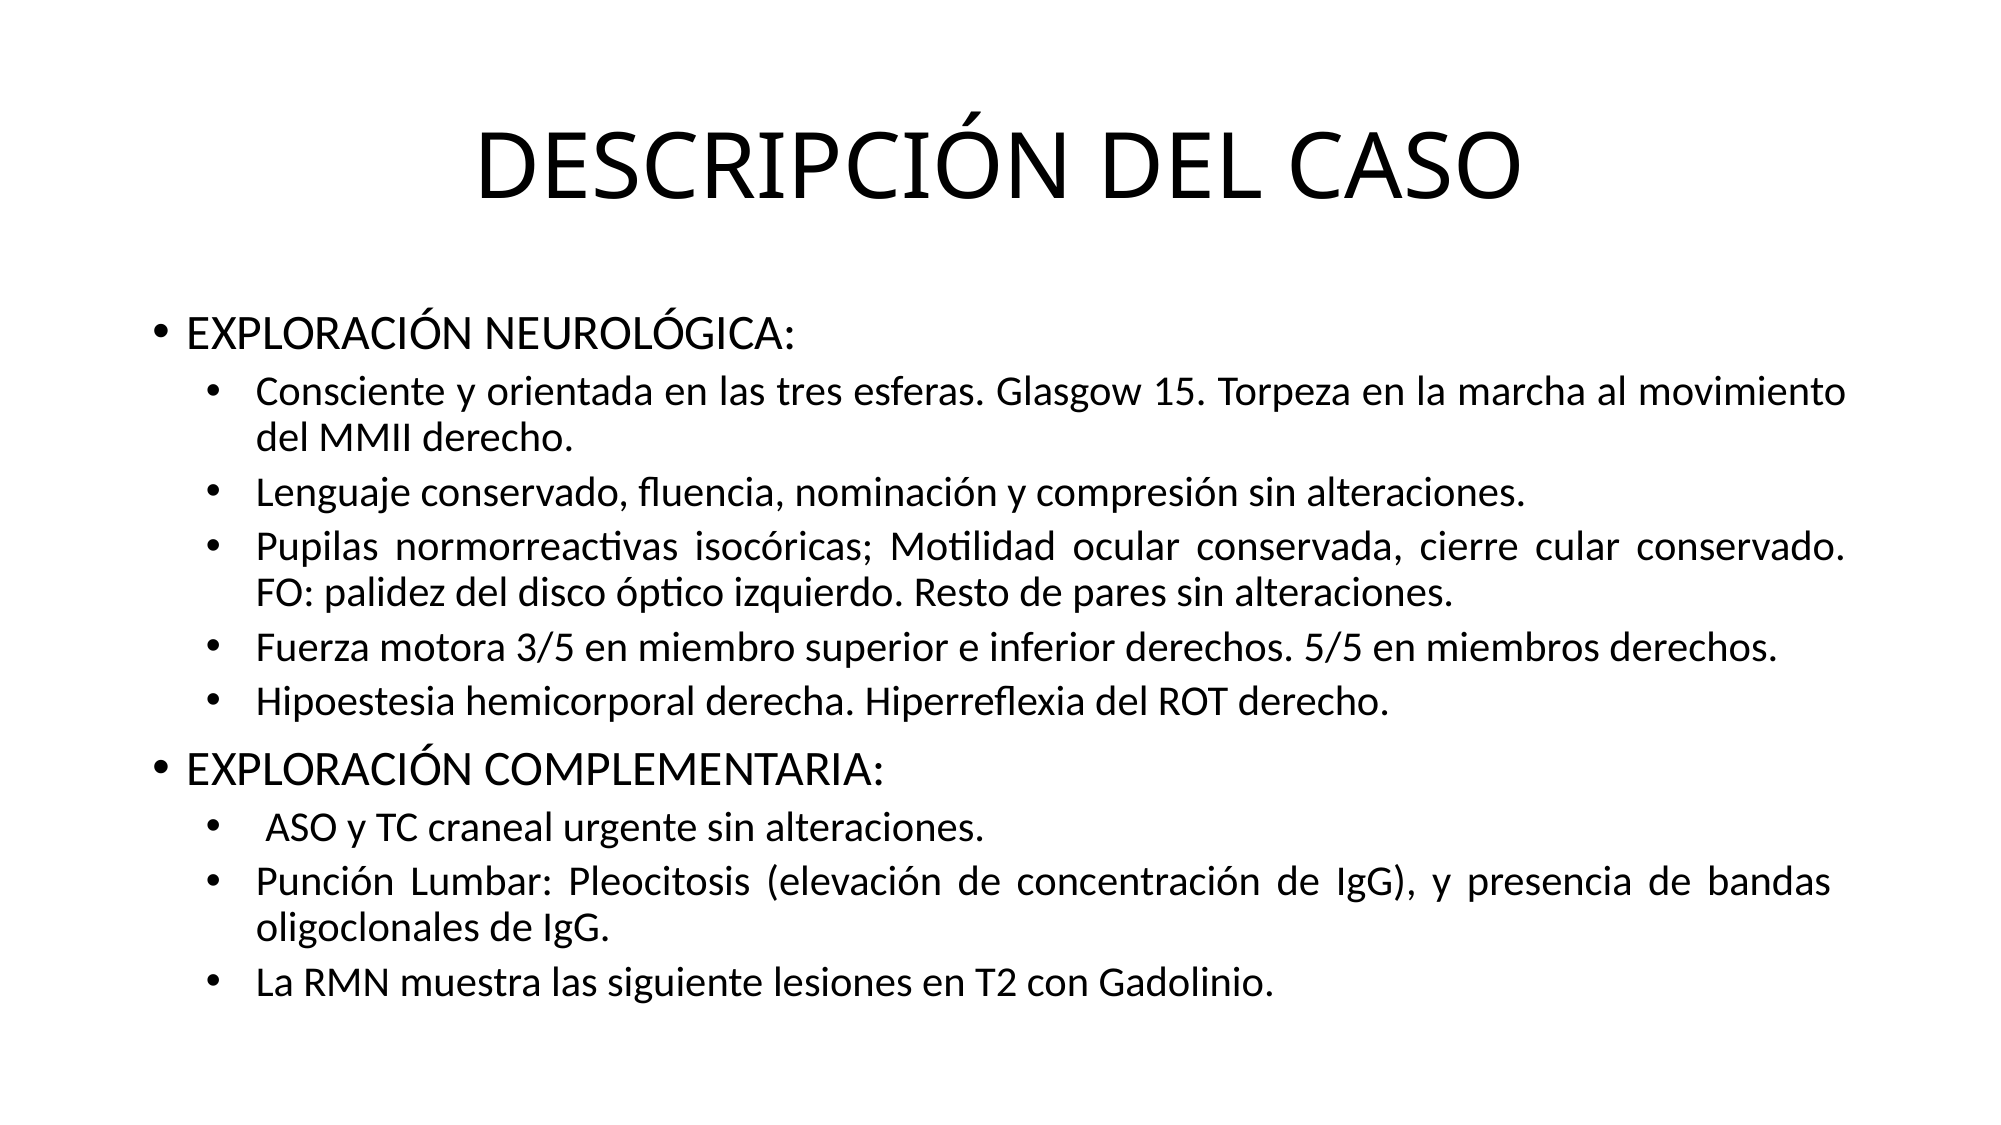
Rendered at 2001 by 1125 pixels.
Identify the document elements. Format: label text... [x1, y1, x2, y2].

list EXPLORACIÓN NEUROLÓGICA: Consciente y orientada en las tres esferas. Glasgow 15. Torpeza en la marcha al movimiento del MMII derecho. Lenguaje conservado, fluencia, nominación y compresión sin alteraciones. Pupilas normorreactivas isocóricas; Motilidad ocular conservada, cierre cular conservado. FO: palidez del disco óptico izquierdo. Resto de pares sin alteraciones. Fuerza motora 3/5 en miembro superior e inferior derechos. 5/5 en miembros derechos. Hipoestesia hemicorporal derecha. Hiperreflexia del ROT derecho. EXPLORACIÓN COMPLEMENTARIA: ASO y TC craneal urgente sin alteraciones. Punción Lumbar: Pleocitosis (elevación de concentración de IgG), y presencia de bandas oligoclonales de IgG. La RMN muestra las siguiente lesiones en T2 con Gadolinio. [137, 299, 1863, 1014]
title DESCRIPCIÓN DEL CASO [137, 59, 1863, 278]
